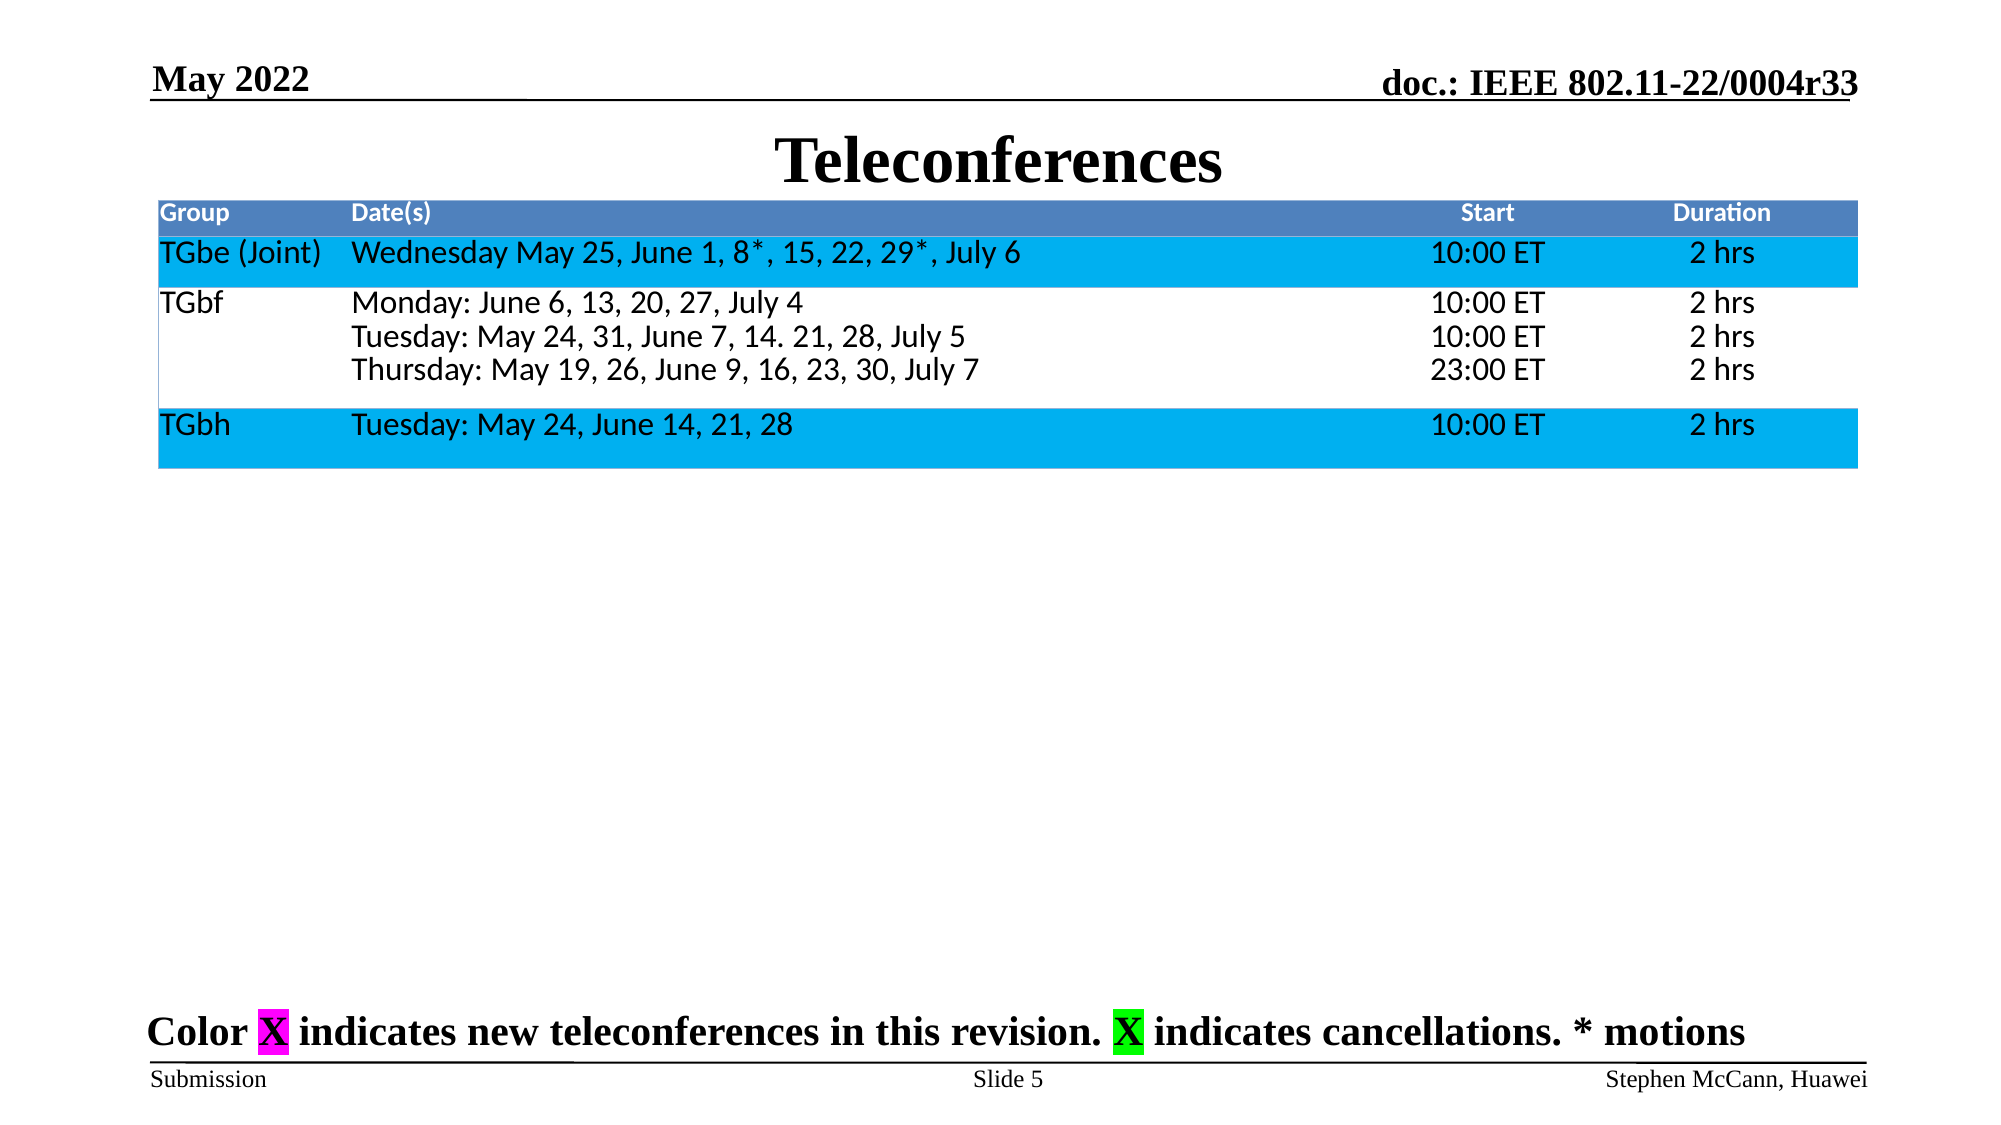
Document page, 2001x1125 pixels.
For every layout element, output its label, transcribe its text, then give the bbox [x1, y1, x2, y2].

footer Stephen McCann, Huawei [1171, 1062, 1869, 1093]
table_cell Tuesday: May 24, June 14, 21, 28 [350, 409, 1389, 468]
table_header Date(s) [350, 201, 1389, 236]
table_header Duration [1587, 201, 1858, 236]
title Teleconferences [149, 112, 1850, 201]
slide_number Slide 5 [950, 1062, 1067, 1123]
table_cell 2 hrs 2 hrs 2 hrs [1587, 288, 1858, 408]
table_cell TGbf [159, 288, 350, 408]
table_cell 2 hrs [1587, 237, 1858, 287]
table_cell 10:00 ET [1389, 409, 1587, 468]
table_cell Monday: June 6, 13, 20, 27, July 4 Tuesday: May 24, 31, June 7, 14. 21, 28, July 5 Thursday: May 19, 26, June 9, 16, 23, 30, July 7 [350, 288, 1389, 408]
table_cell TGbh [159, 409, 350, 468]
table_cell 10:00 ET [1389, 237, 1587, 287]
table_cell TGbe (Joint) [159, 237, 350, 287]
table_cell 10:00 ET 10:00 ET 23:00 ET [1389, 288, 1587, 408]
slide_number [152, 54, 563, 100]
table_header Start [1389, 201, 1587, 236]
table_cell 2 hrs [1587, 409, 1858, 468]
table_header Group [159, 201, 350, 236]
table_cell Wednesday May 25, June 1, 8*, 15, 22, 29*, July 6 [350, 237, 1389, 287]
text_box Color X indicates new teleconferences in this revision. X indicates cancellations. * motions [131, 996, 1900, 1062]
